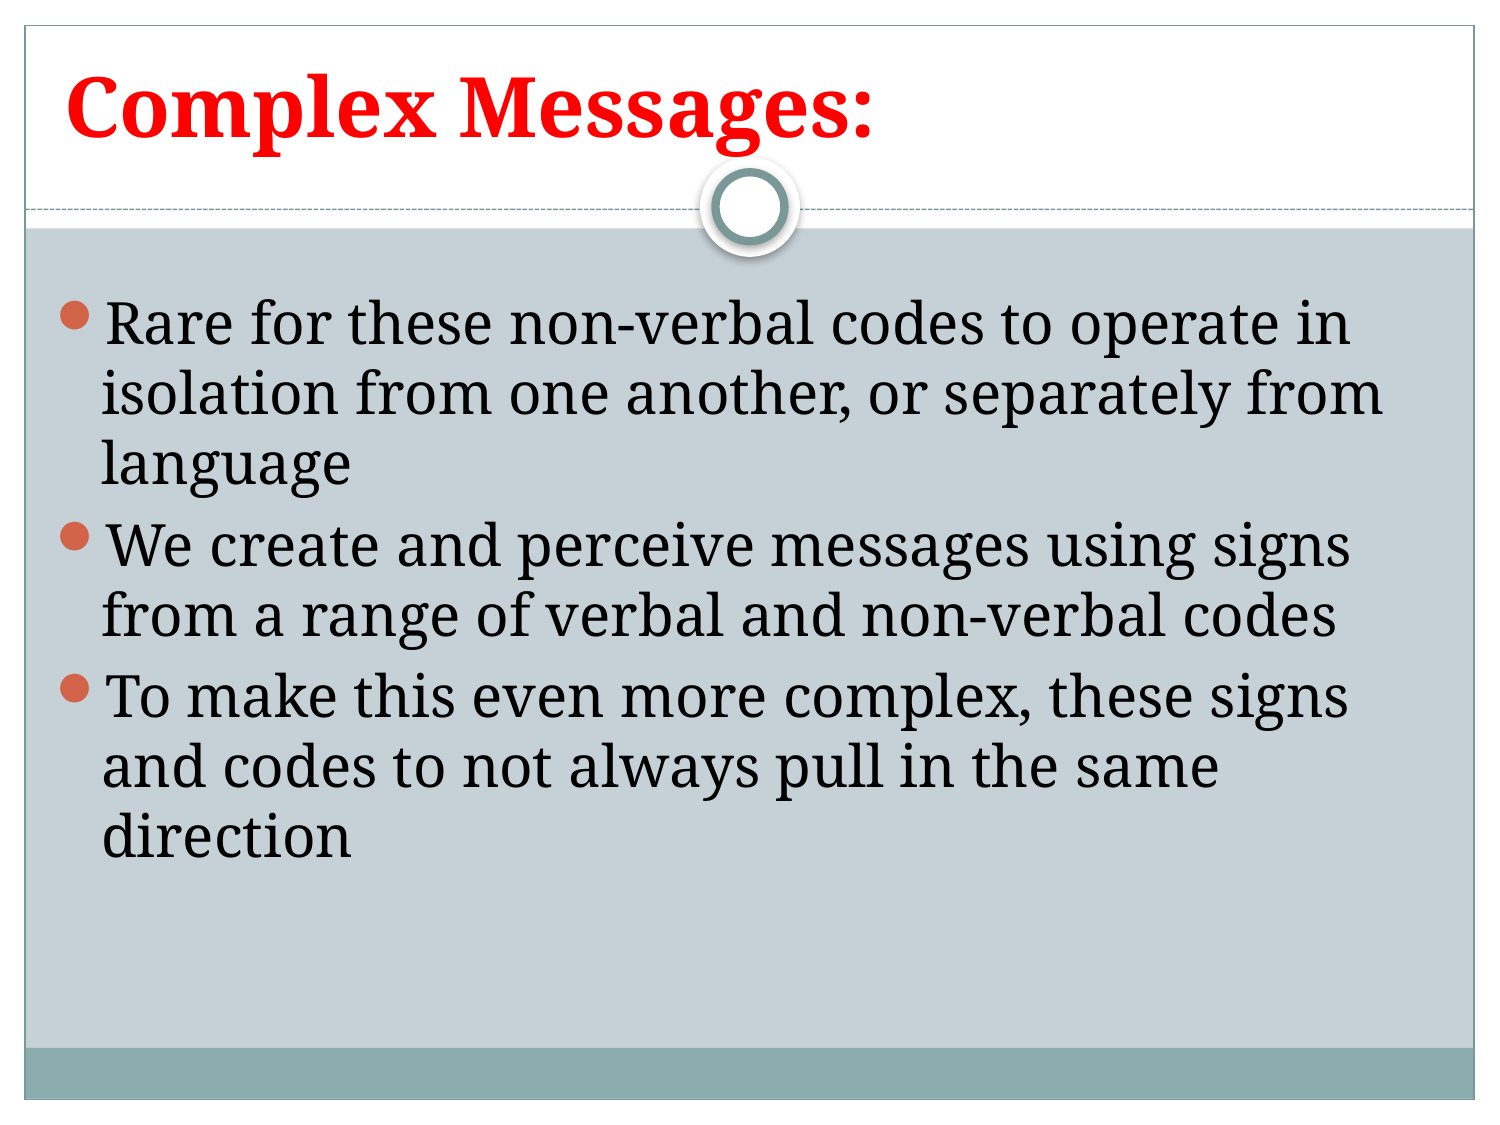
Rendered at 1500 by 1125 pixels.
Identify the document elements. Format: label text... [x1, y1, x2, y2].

list Rare for these non-verbal codes to operate in isolation from one another, or separately from language We create and perceive messages using signs from a range of verbal and non-verbal codes To make this even more complex, these signs and codes to not always pull in the same direction [41, 278, 1437, 1029]
title Complex Messages: [49, 37, 1450, 162]
